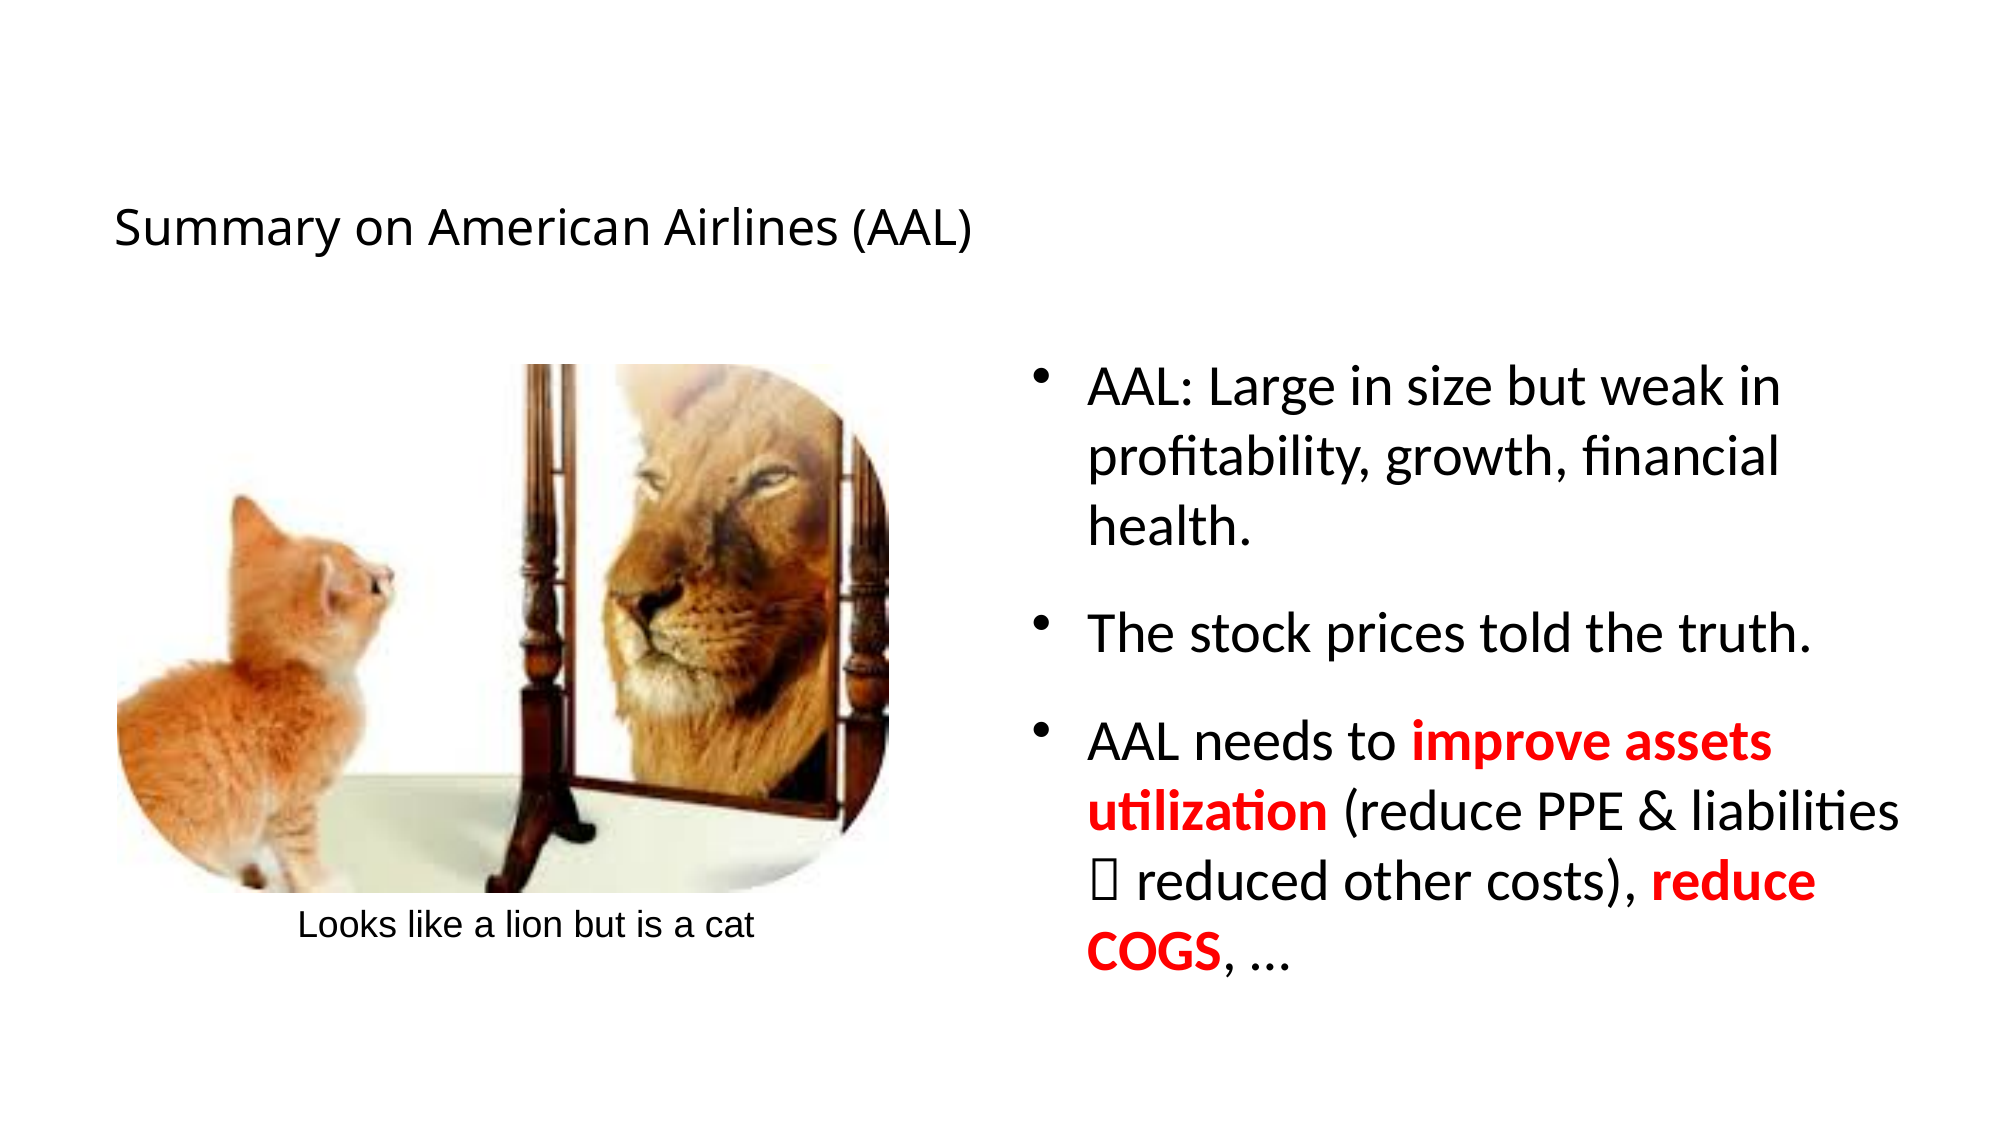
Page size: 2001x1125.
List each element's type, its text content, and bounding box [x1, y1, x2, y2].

list AAL: Large in size but weak in profitability, growth, financial health. The stock prices told the truth. AAL needs to improve assets utilization (reduce PPE & liabilities  reduced other costs), reduce COGS, … [1016, 339, 1918, 1005]
title Summary on American Airlines (AAL) [99, 158, 1901, 292]
text_box Looks like a lion but is a cat [195, 901, 857, 953]
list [117, 364, 890, 893]
